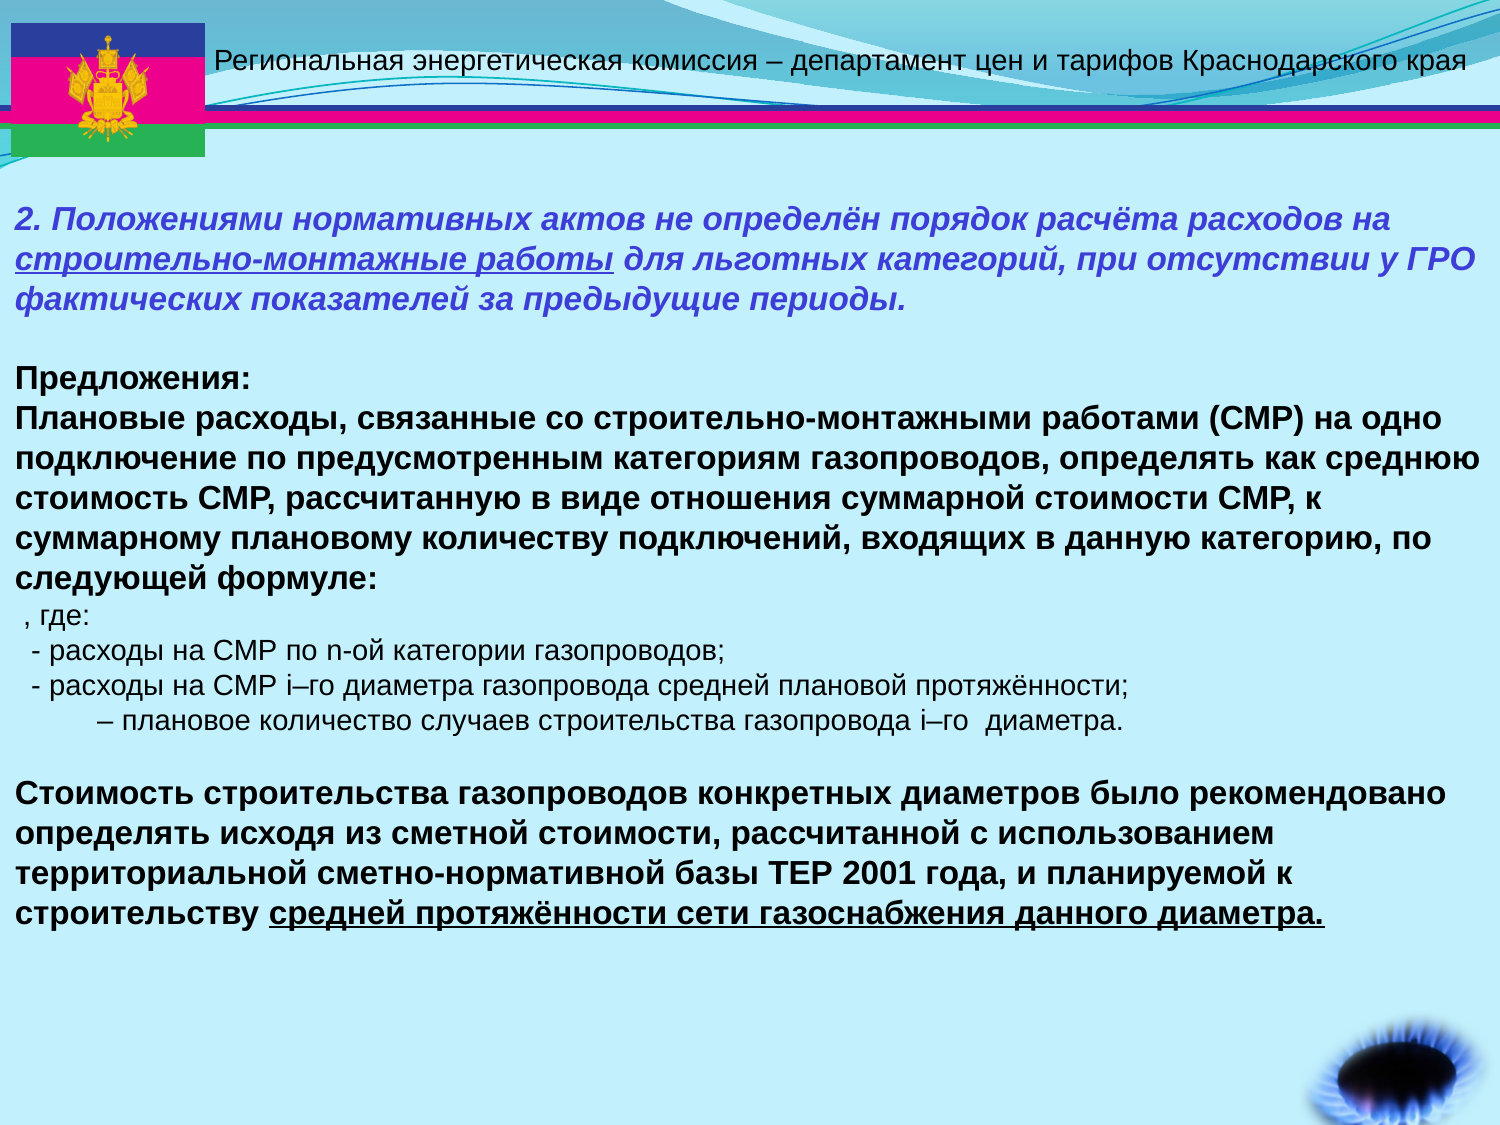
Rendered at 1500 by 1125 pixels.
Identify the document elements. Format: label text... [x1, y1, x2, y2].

picture [209, 105, 1500, 130]
picture [0, 105, 6, 130]
picture [11, 23, 205, 157]
picture [1289, 1011, 1500, 1125]
text_box Региональная энергетическая комиссия – департамент цен и тарифов Краснодарского края [197, 21, 1500, 96]
